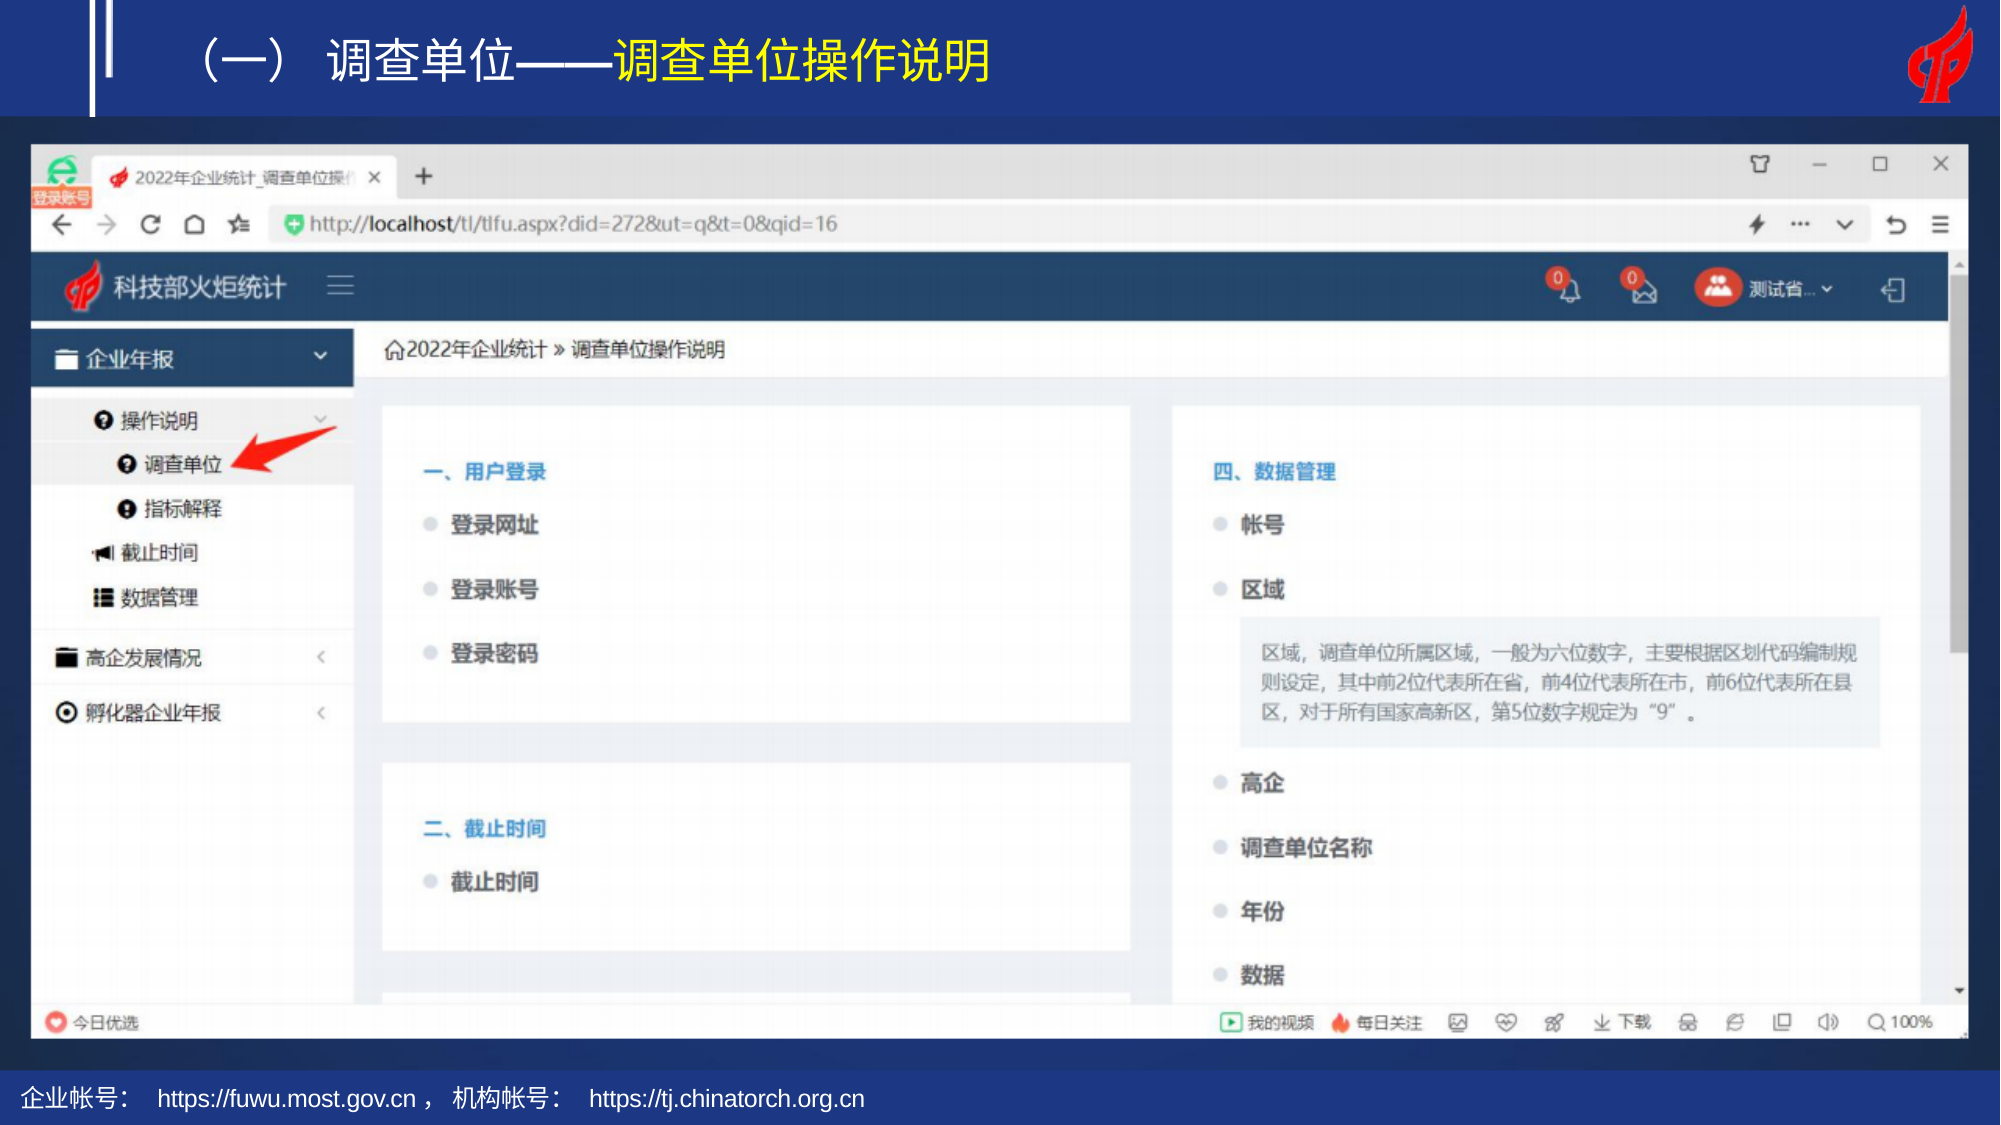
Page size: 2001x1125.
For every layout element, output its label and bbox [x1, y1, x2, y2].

picture [0, 117, 2000, 1125]
text_box [0, 0, 2000, 117]
